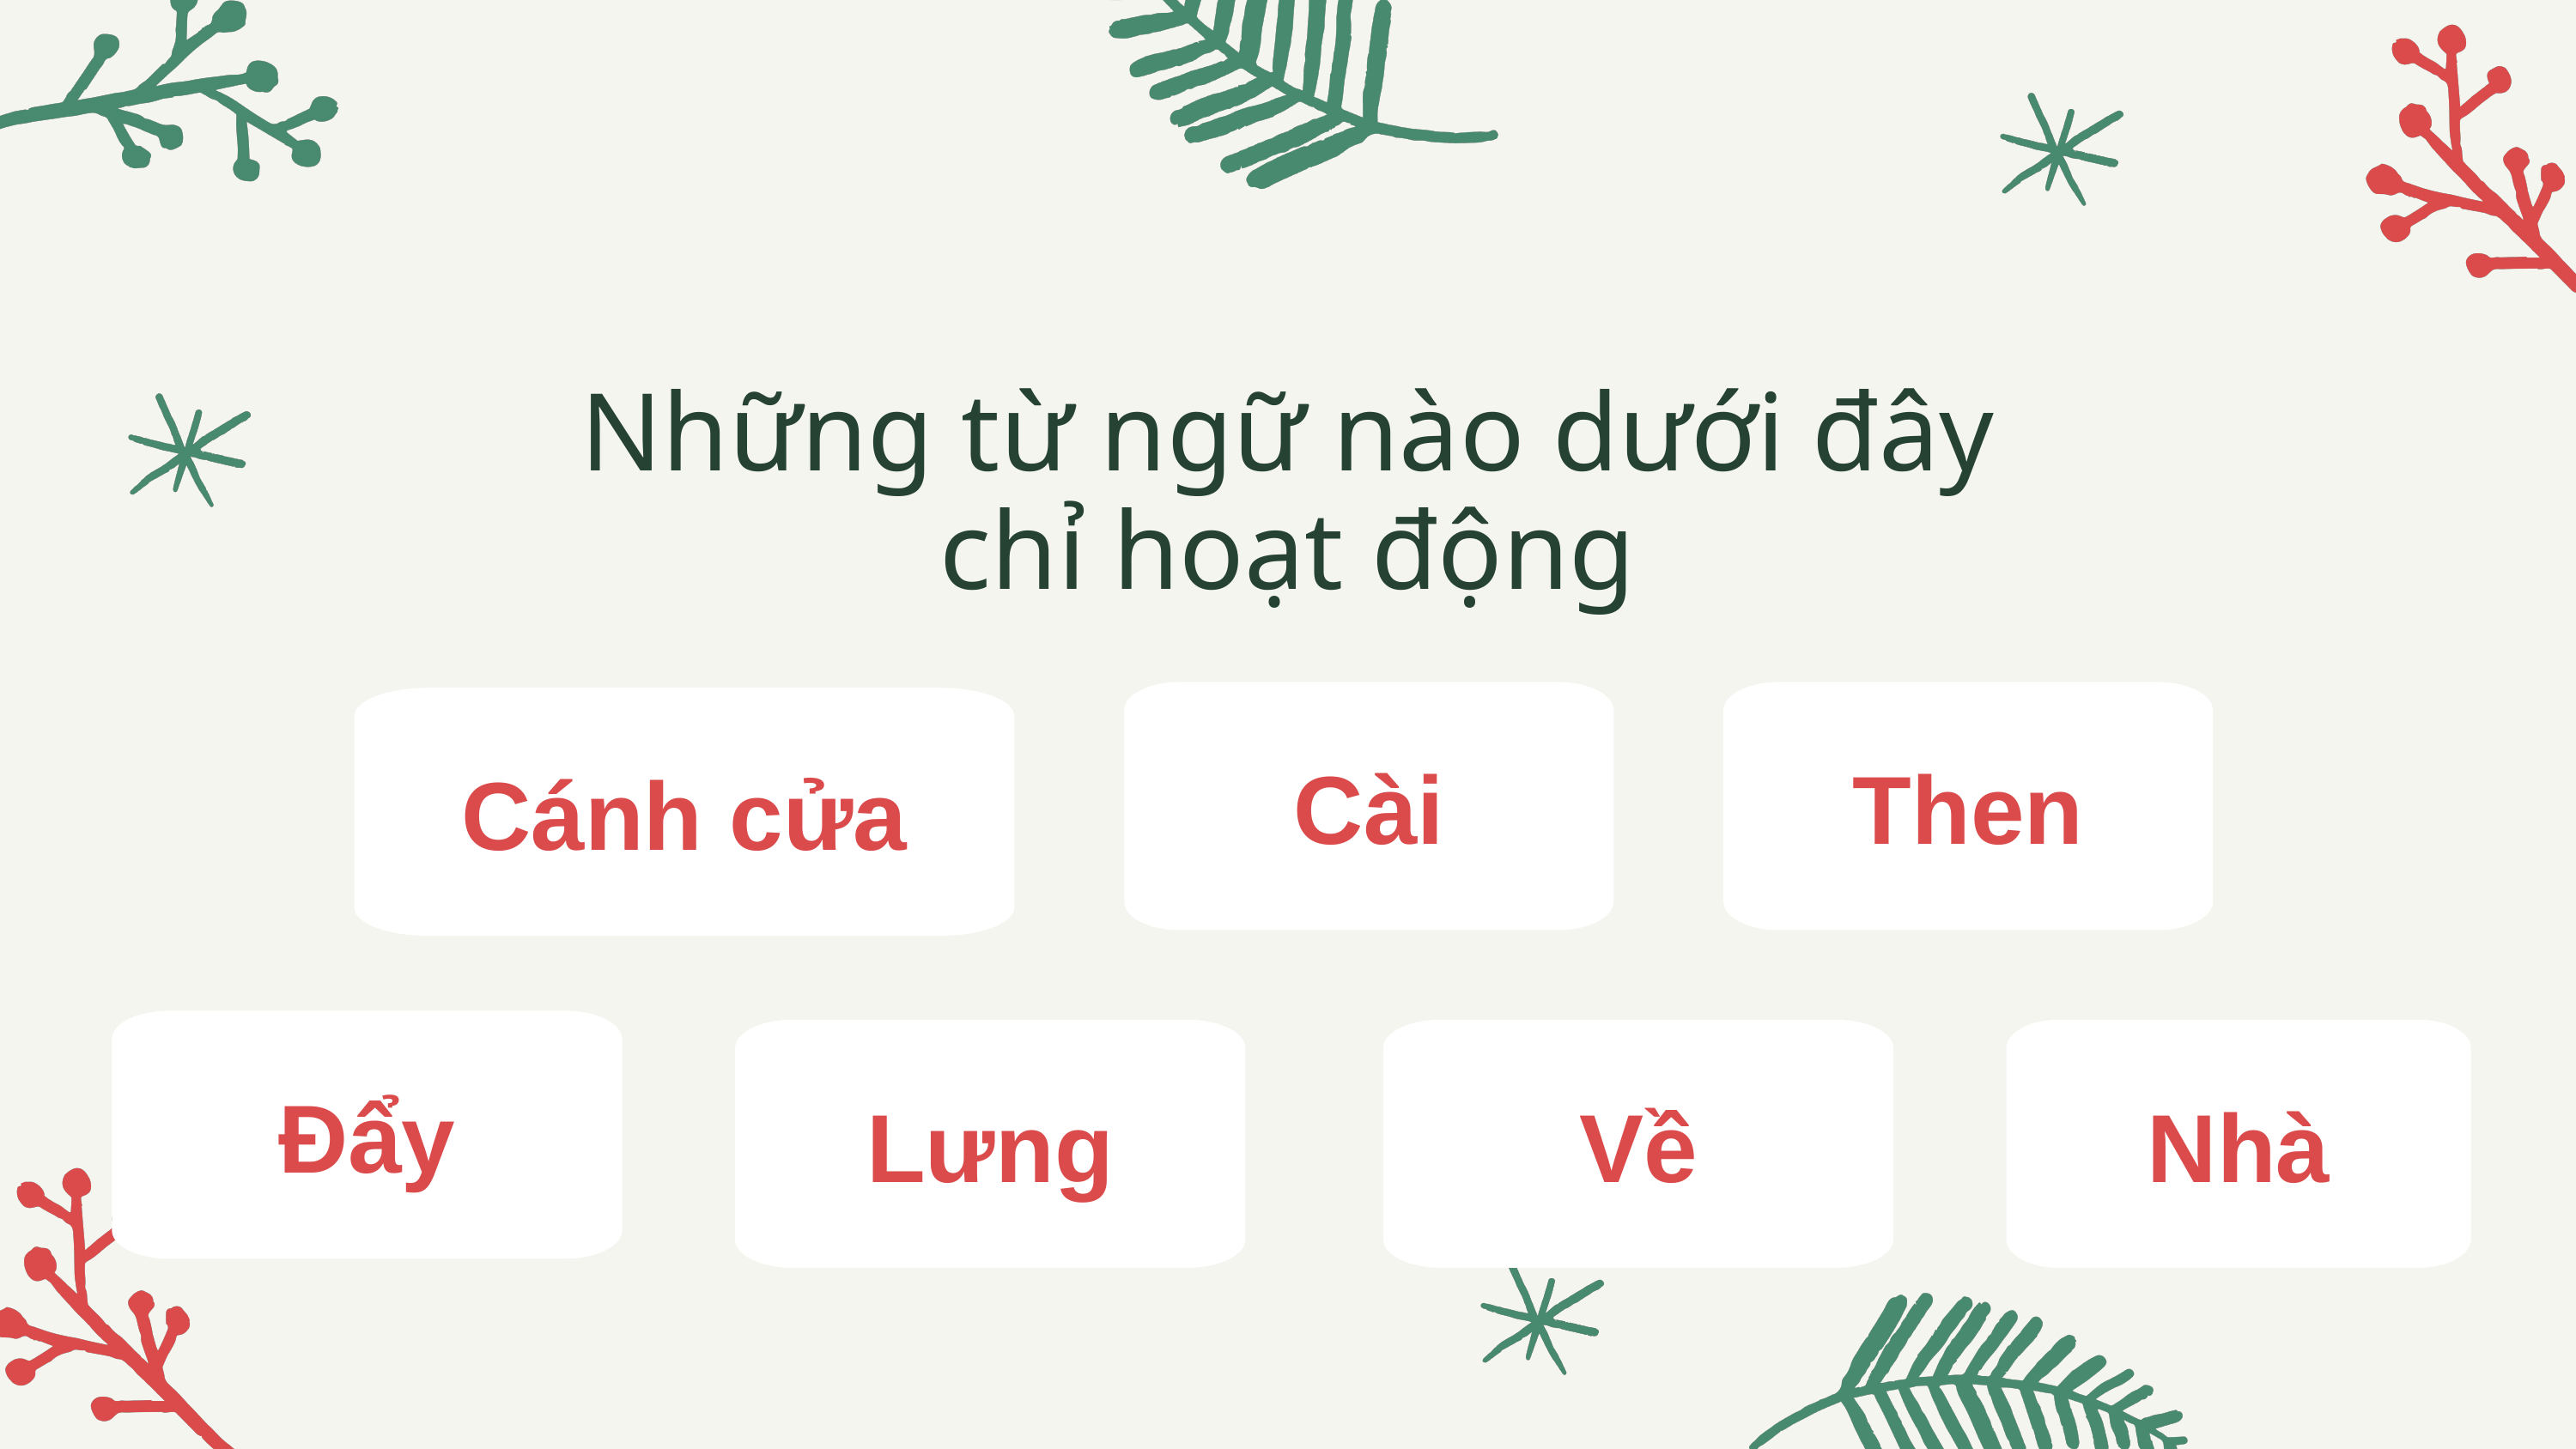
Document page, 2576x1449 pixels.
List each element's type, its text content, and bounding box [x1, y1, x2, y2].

picture [0, 0, 356, 250]
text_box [1382, 1019, 1894, 1269]
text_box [2006, 1019, 2471, 1269]
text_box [1722, 682, 2214, 931]
picture [1984, 79, 2133, 222]
picture [1727, 1176, 2190, 1449]
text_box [1123, 682, 1614, 931]
picture [976, 0, 1539, 307]
picture [1465, 1269, 1613, 1391]
text_box Những từ ngữ nào dưới đây chỉ hoạt động [522, 374, 2054, 611]
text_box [112, 1010, 623, 1259]
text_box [354, 687, 1015, 937]
picture [112, 379, 260, 524]
picture [0, 1147, 243, 1449]
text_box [734, 1019, 1246, 1269]
picture [2316, 1, 2576, 390]
